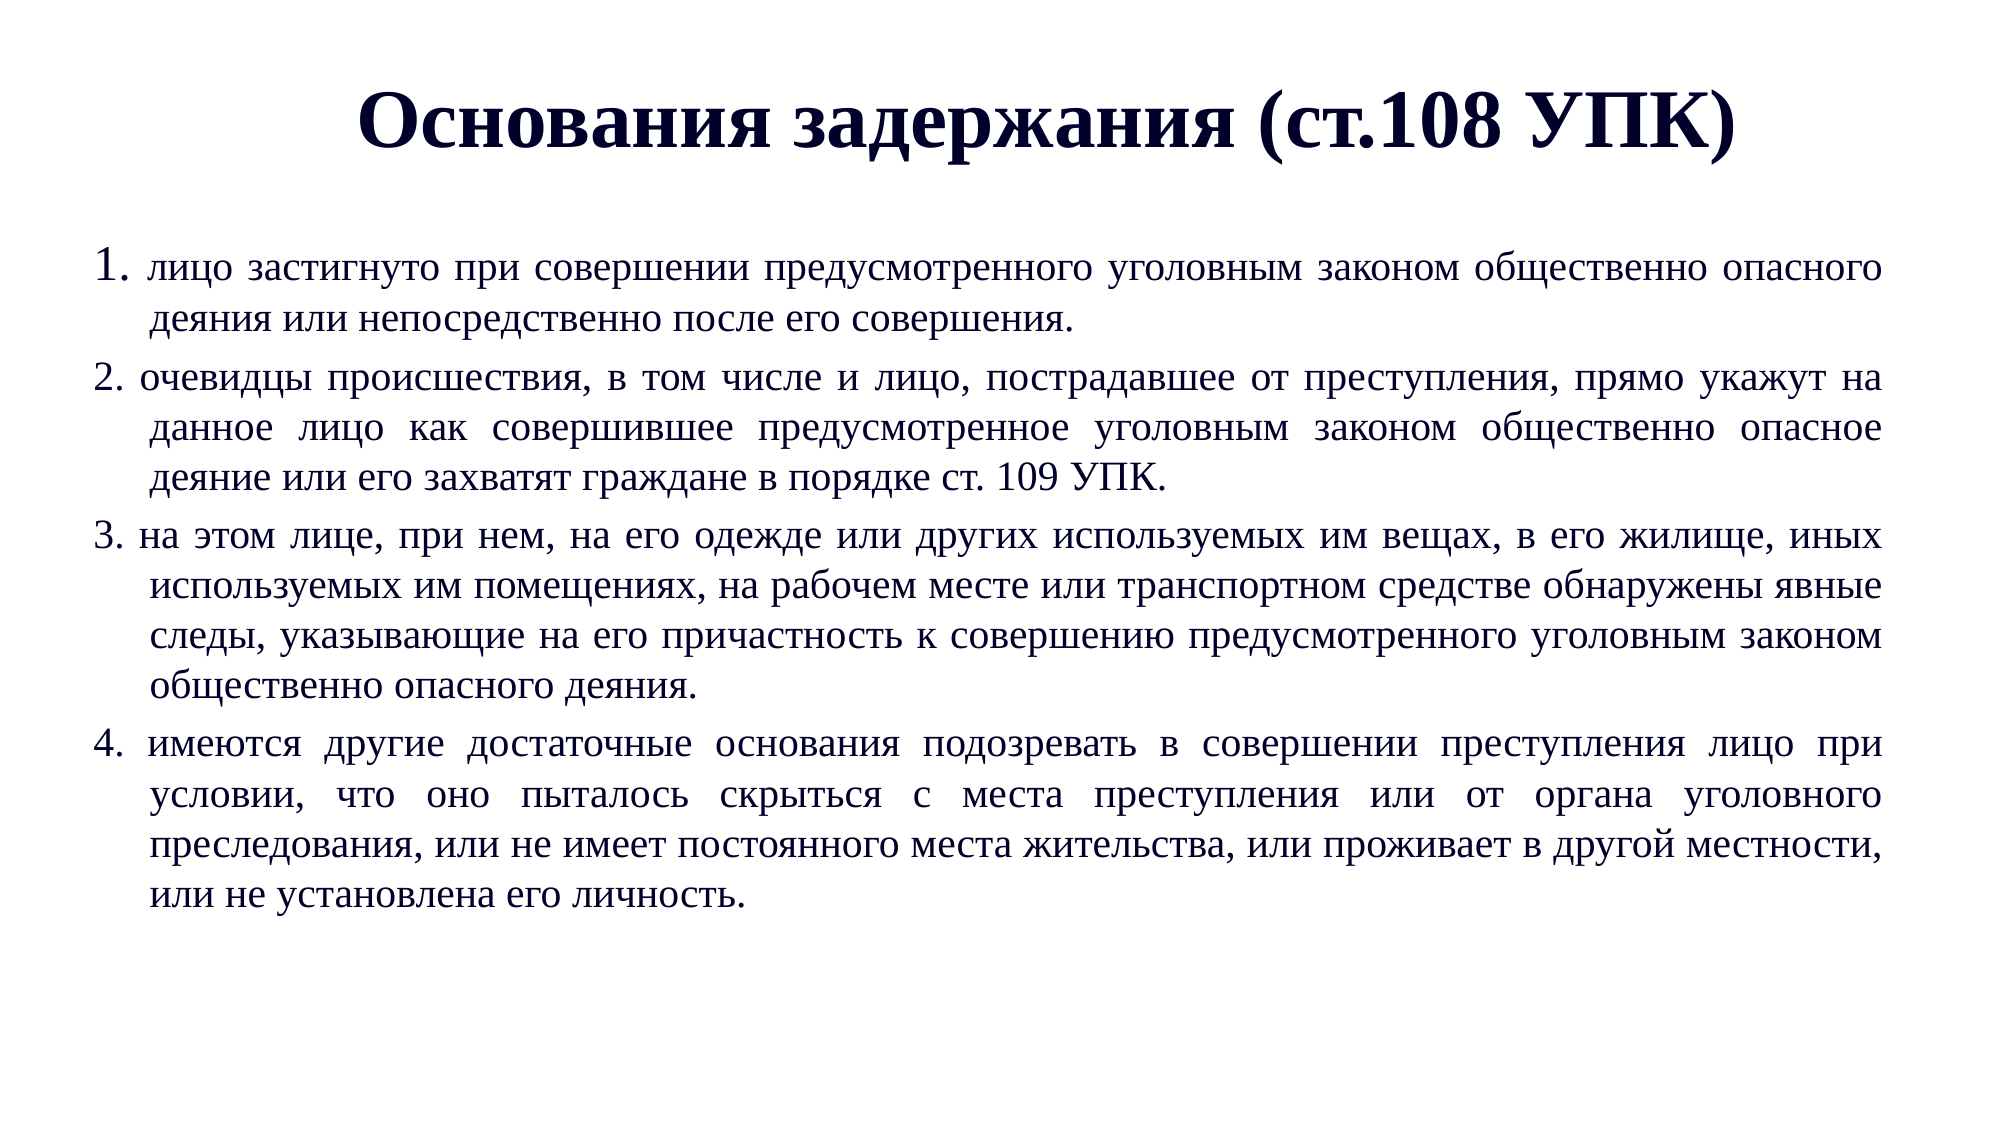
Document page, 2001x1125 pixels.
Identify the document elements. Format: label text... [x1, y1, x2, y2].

list 1. лицо застигнуто при совершении предусмотренного уголовным законом общественно опасного деяния или непосредственно после его совершения. 2. очевидцы происшествия, в том числе и лицо, пострадавшее от преступления, прямо укажут на данное лицо как совершившее предусмотренное уголовным законом общественно опасное деяние или его захватят граждане в порядке ст. 109 УПК. 3. на этом лице, при нем, на его одежде или других используемых им вещах, в его жилище, иных используемых им помещениях, на рабочем месте или транспортном средстве обнаружены явные следы, указывающие на его причастность к совершению предусмотренного уголовным законом общественно опасного деяния. 4. имеются другие достаточные основания подозревать в совершении преступления лицо при условии, что оно пыталось скрыться с места преступления или от органа уголовного преследования, или не имеет постоянного места жительства, или проживает в другой местности, или не установлена его личность. [78, 222, 1899, 1125]
title Основания задержания (ст.108 УПК) [38, 30, 2000, 197]
